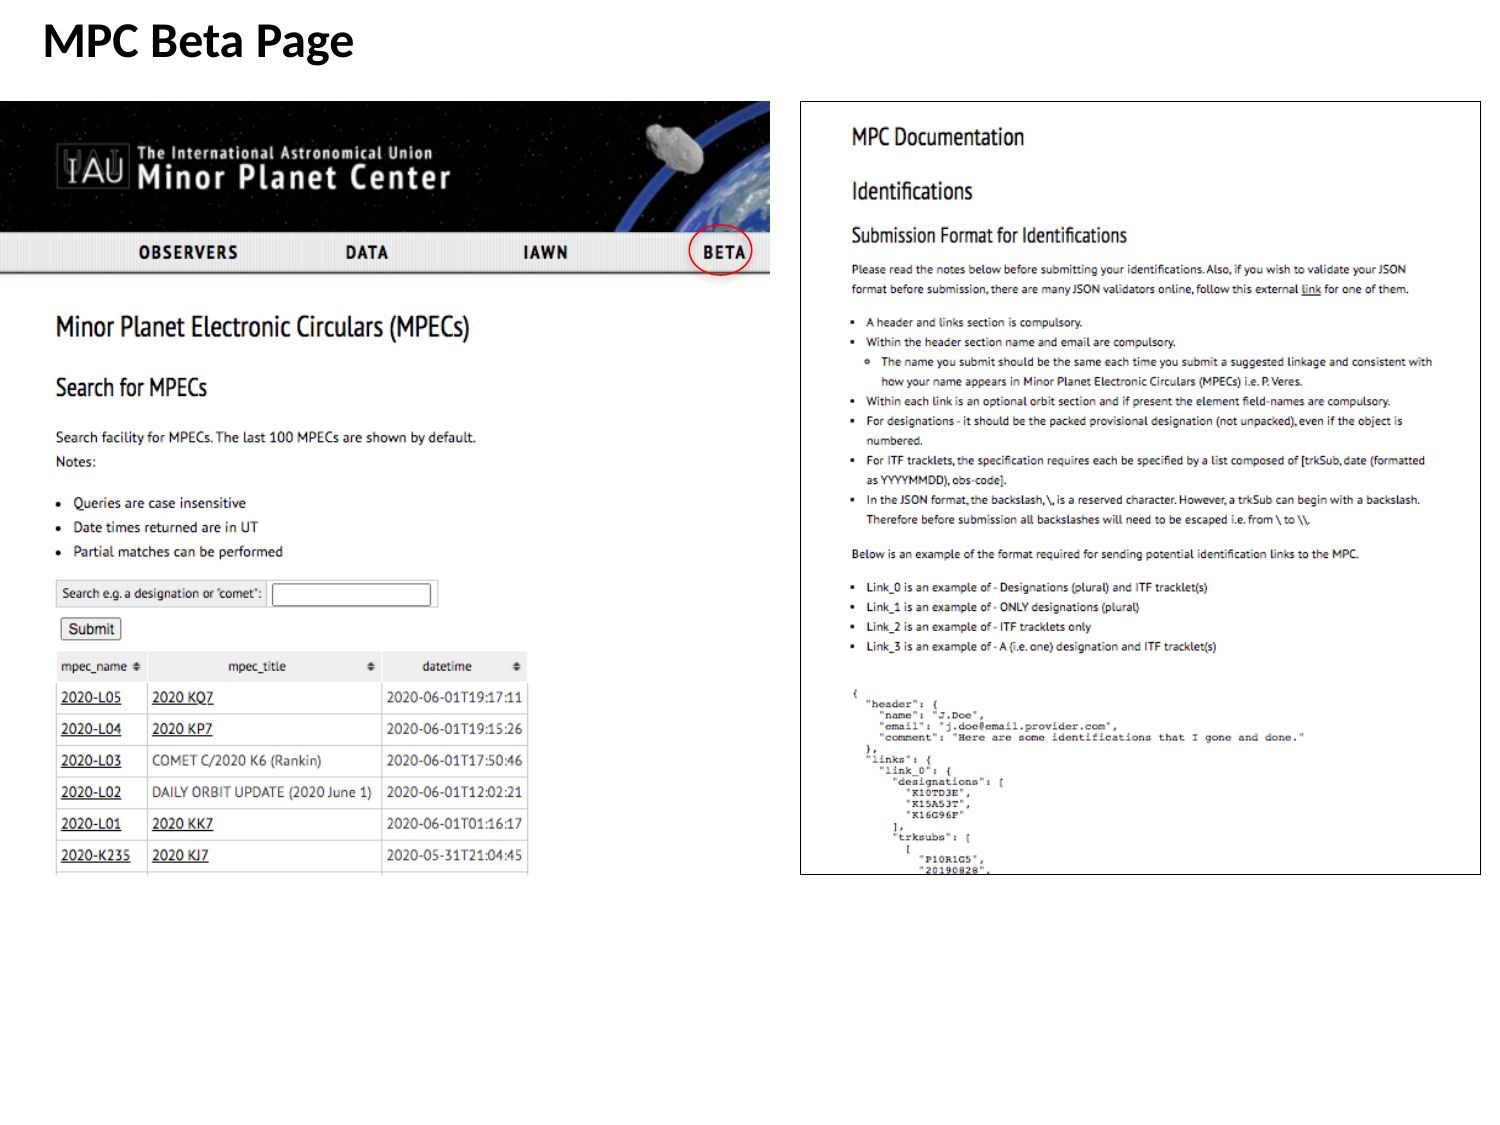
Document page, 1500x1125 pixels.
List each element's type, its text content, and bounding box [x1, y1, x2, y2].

text_box MPC Beta Page [0, 0, 487, 75]
picture [0, 101, 770, 876]
picture [800, 101, 1481, 876]
